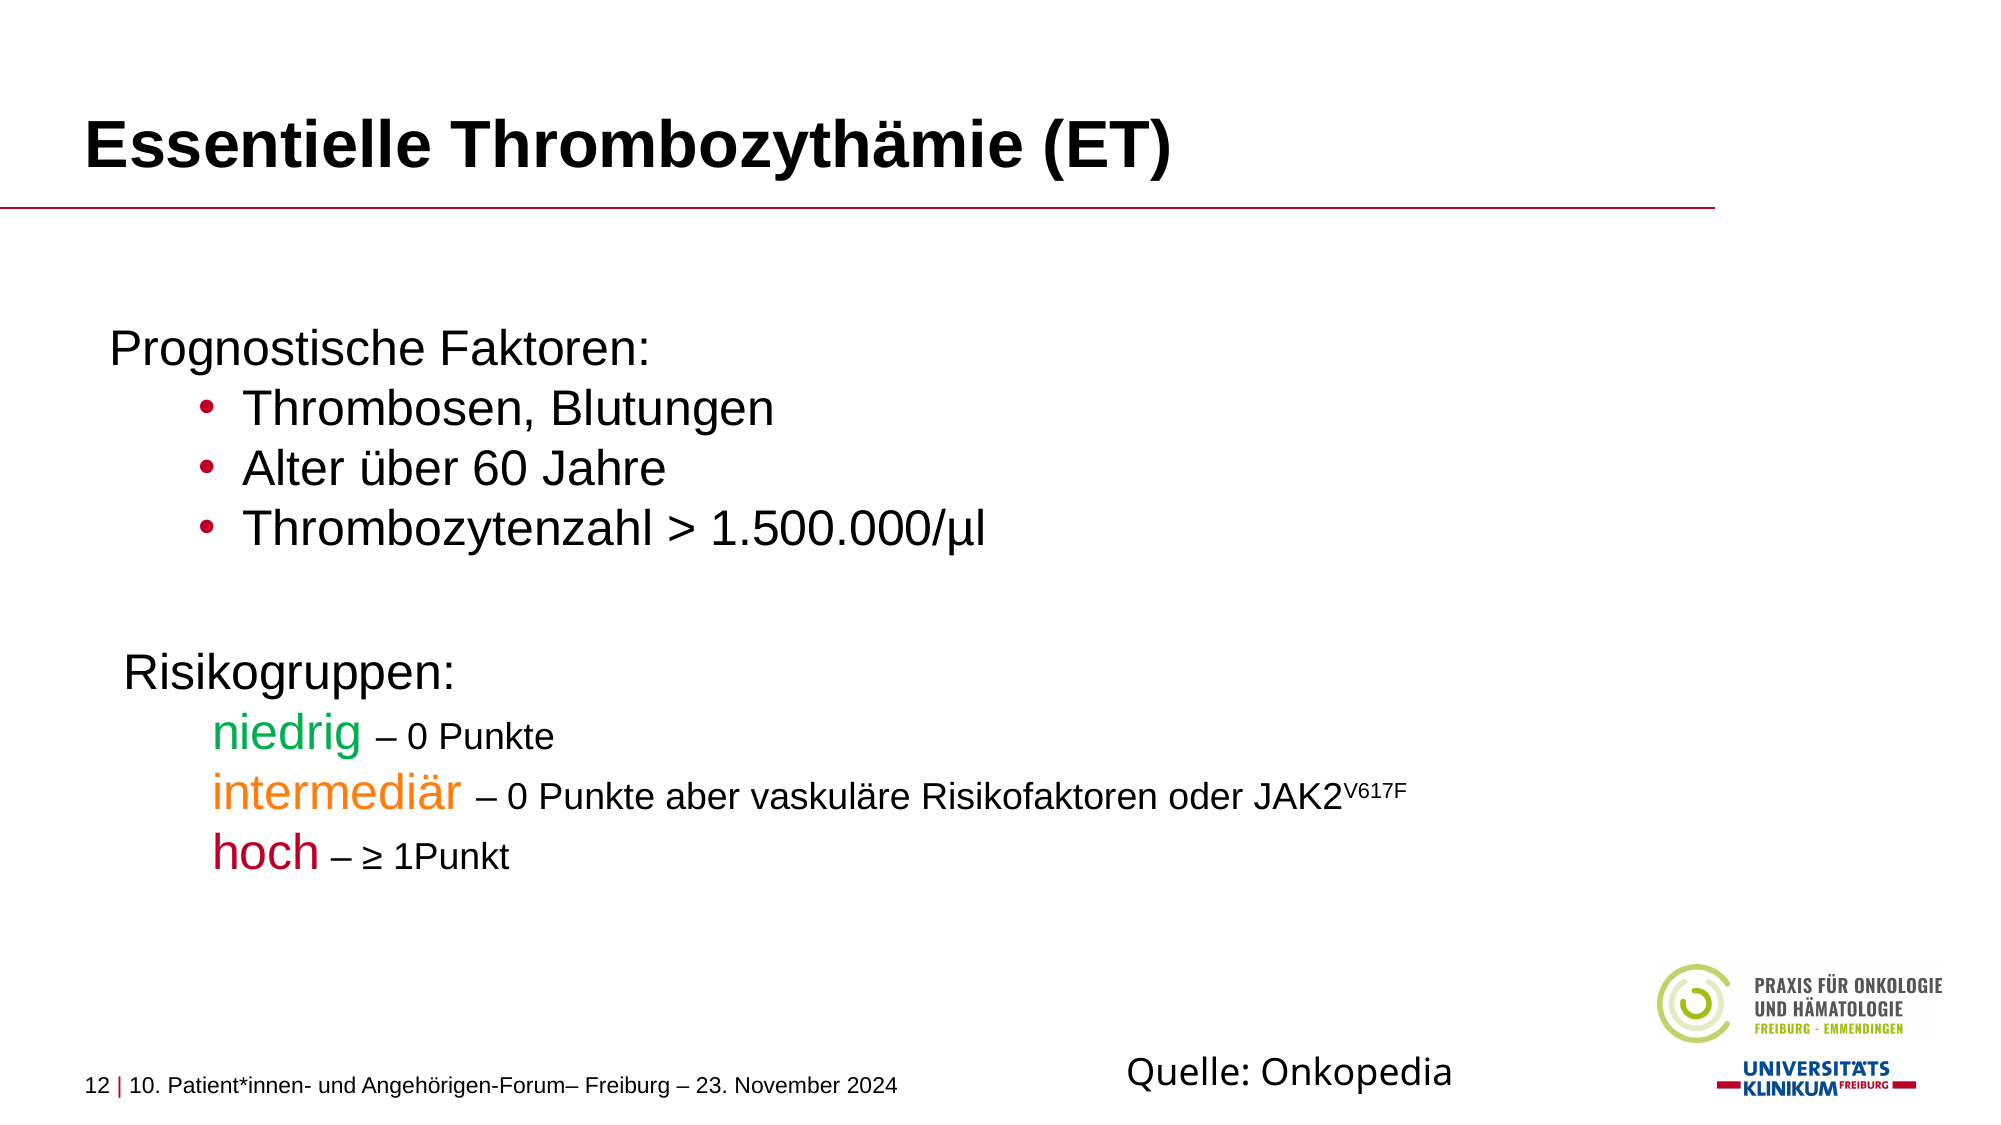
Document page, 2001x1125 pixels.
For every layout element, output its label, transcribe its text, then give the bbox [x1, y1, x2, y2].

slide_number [84, 1042, 789, 1098]
picture [1657, 964, 1942, 1043]
title Essentielle Thrombozythämie (ET) [84, 57, 1718, 183]
picture [1791, 1061, 1916, 1096]
list Risikogruppen: niedrig – 0 Punkte intermediär – 0 Punkte aber vaskuläre Risikofaktoren oder JAK2V617F hoch – ≥ 1Punkt [123, 639, 1757, 943]
text_box Prognostische Faktoren: Thrombosen, Blutungen Alter über 60 Jahre Thrombozytenzahl > 1.500.000/µl [109, 315, 1743, 619]
text_box Quelle: Onkopedia [789, 1040, 1791, 1101]
